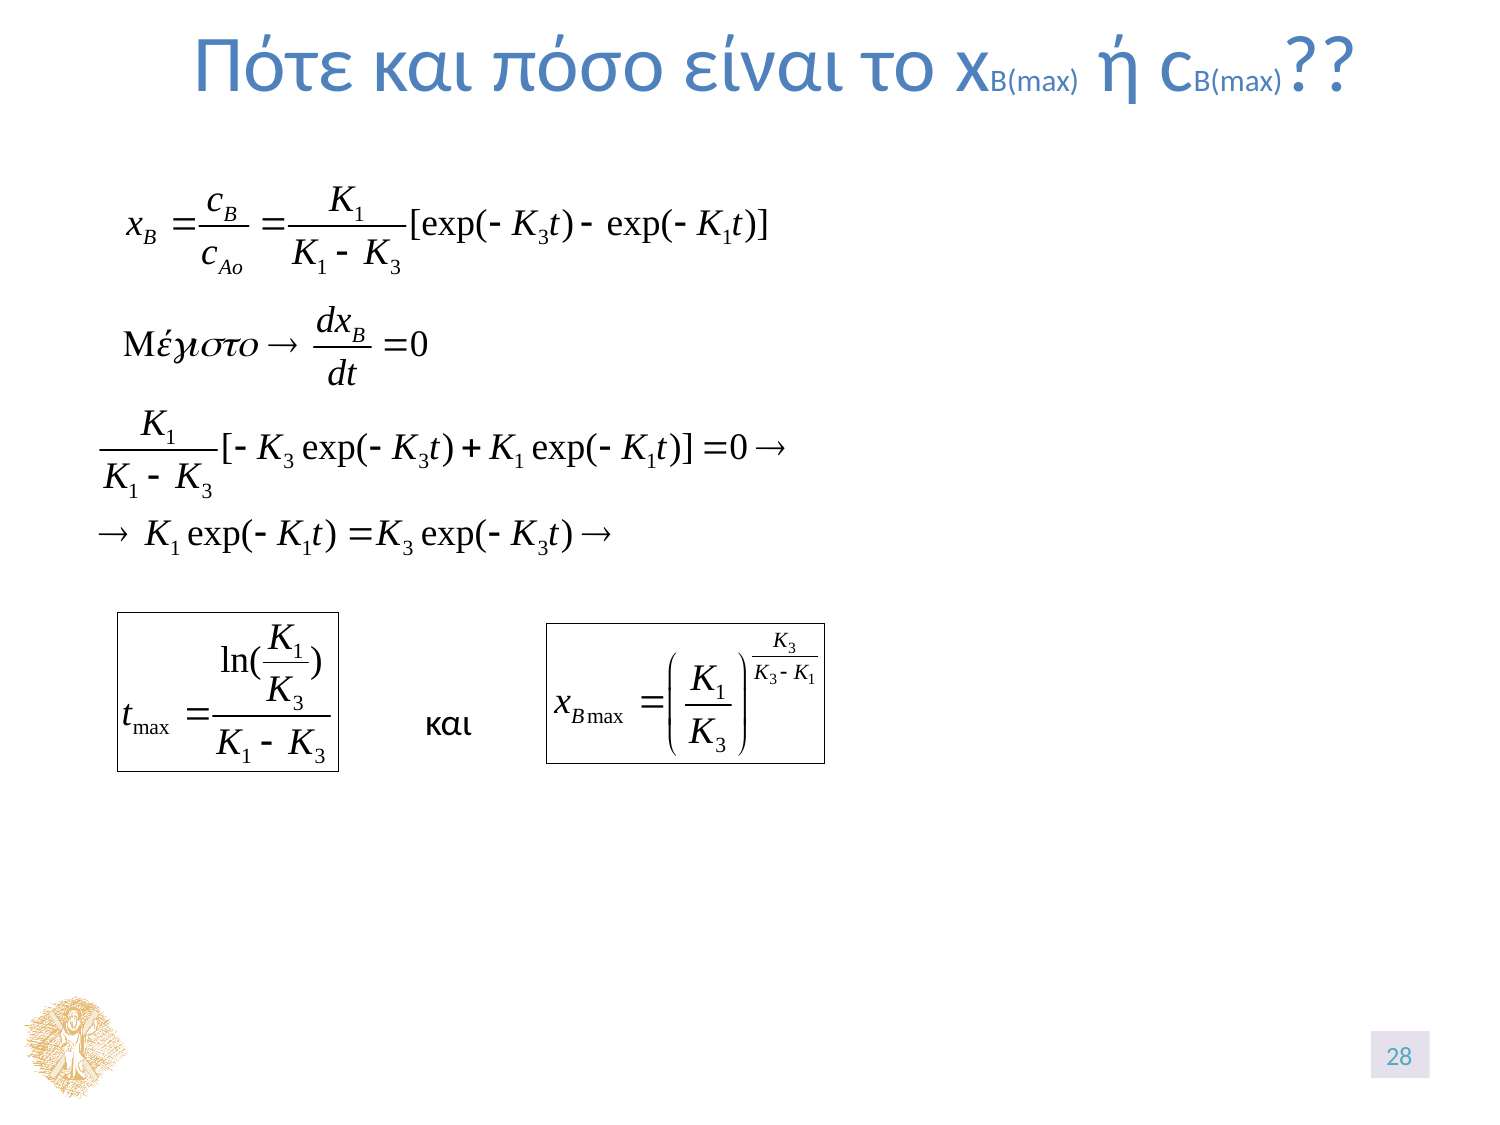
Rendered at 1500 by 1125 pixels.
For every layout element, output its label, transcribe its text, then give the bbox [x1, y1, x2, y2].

text_box Πότε και πόσο είναι το xB(max) ή cB(max)?? [91, 0, 1442, 153]
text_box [93, 399, 801, 563]
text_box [116, 296, 437, 394]
text_box και [410, 667, 504, 774]
picture [17, 986, 137, 1103]
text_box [546, 623, 826, 765]
text_box 28 [1371, 1031, 1430, 1079]
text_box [116, 612, 340, 773]
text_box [118, 175, 776, 283]
